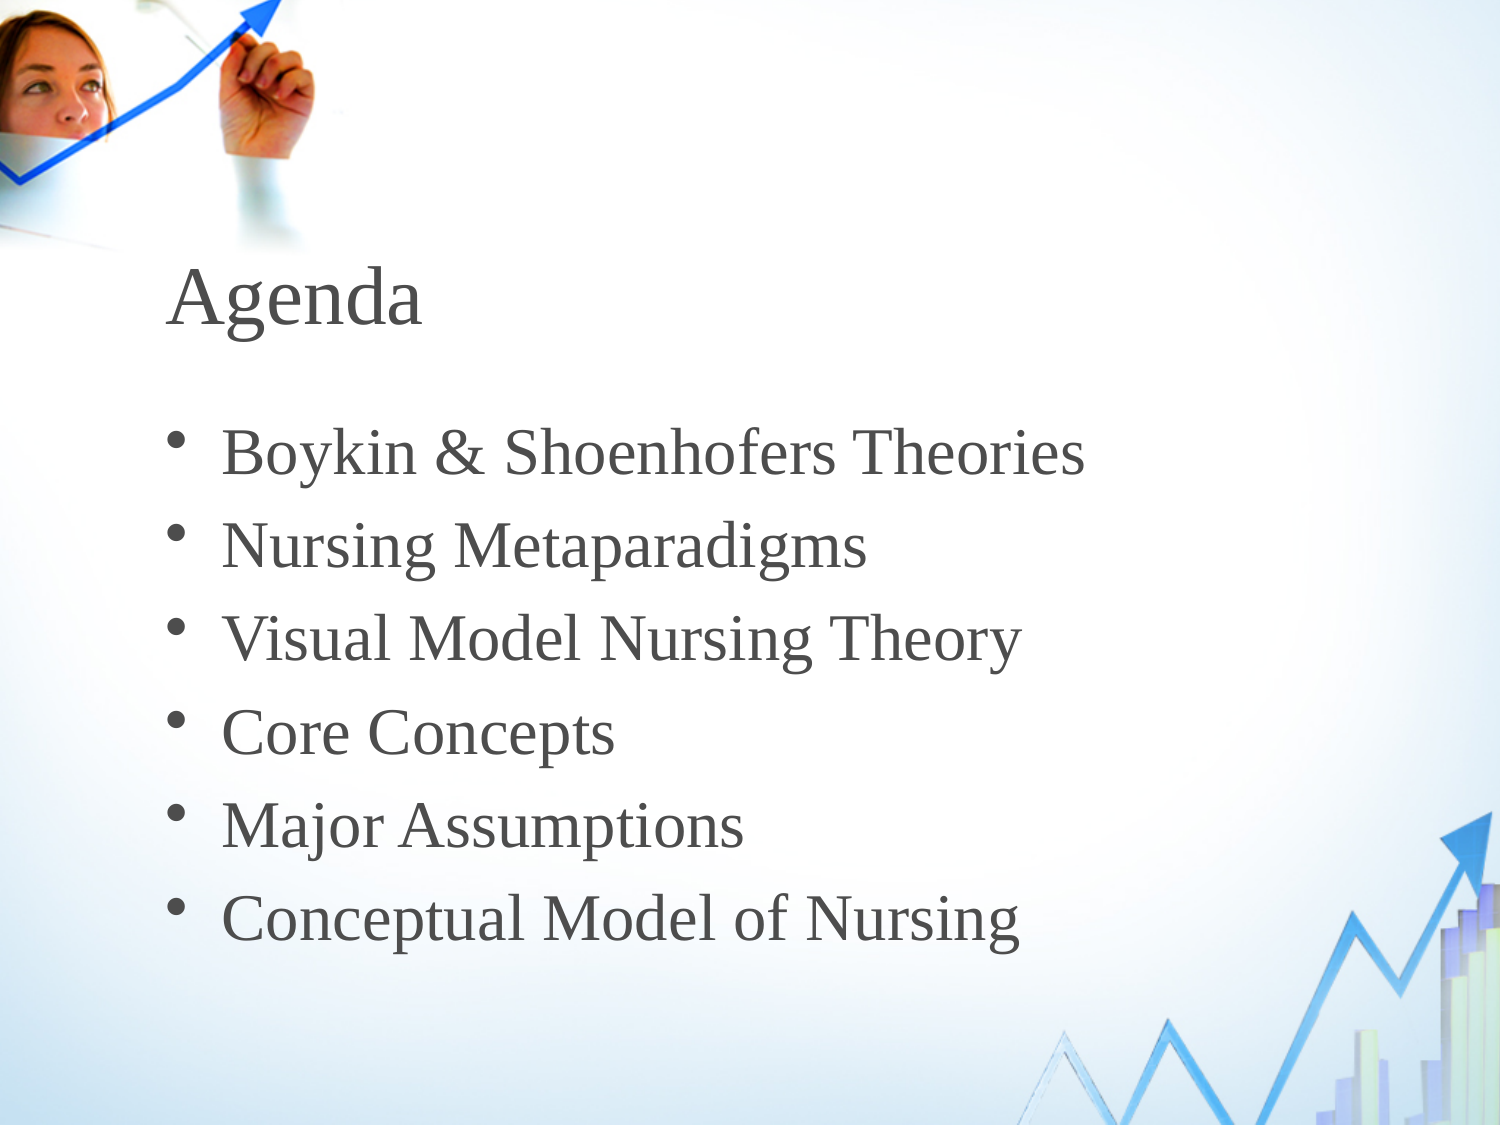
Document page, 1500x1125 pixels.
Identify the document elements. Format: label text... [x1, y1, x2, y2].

picture [0, 0, 1500, 1125]
list Boykin & Shoenhofers Theories Nursing Metaparadigms Visual Model Nursing Theory Core Concepts Major Assumptions Conceptual Model of Nursing [150, 399, 1350, 1088]
title Agenda [150, 232, 1350, 350]
